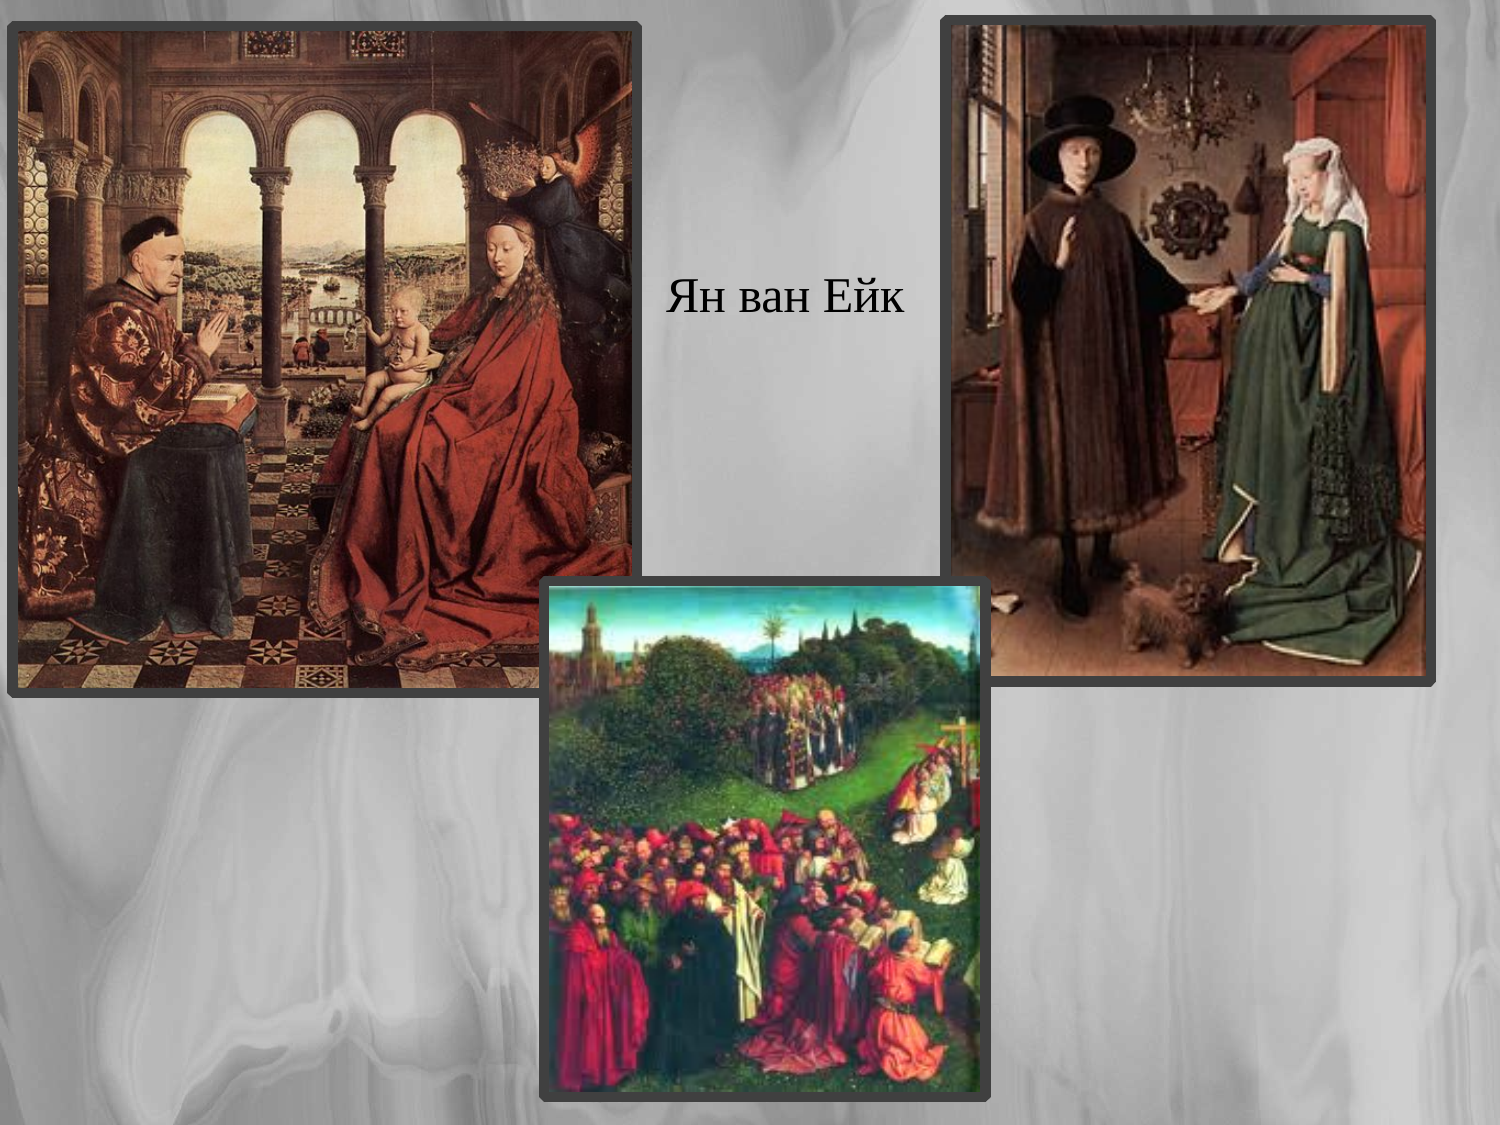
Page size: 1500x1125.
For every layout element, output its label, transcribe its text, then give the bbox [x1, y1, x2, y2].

text_box Ян ван Ейк [638, 255, 934, 331]
picture [0, 0, 1500, 1125]
